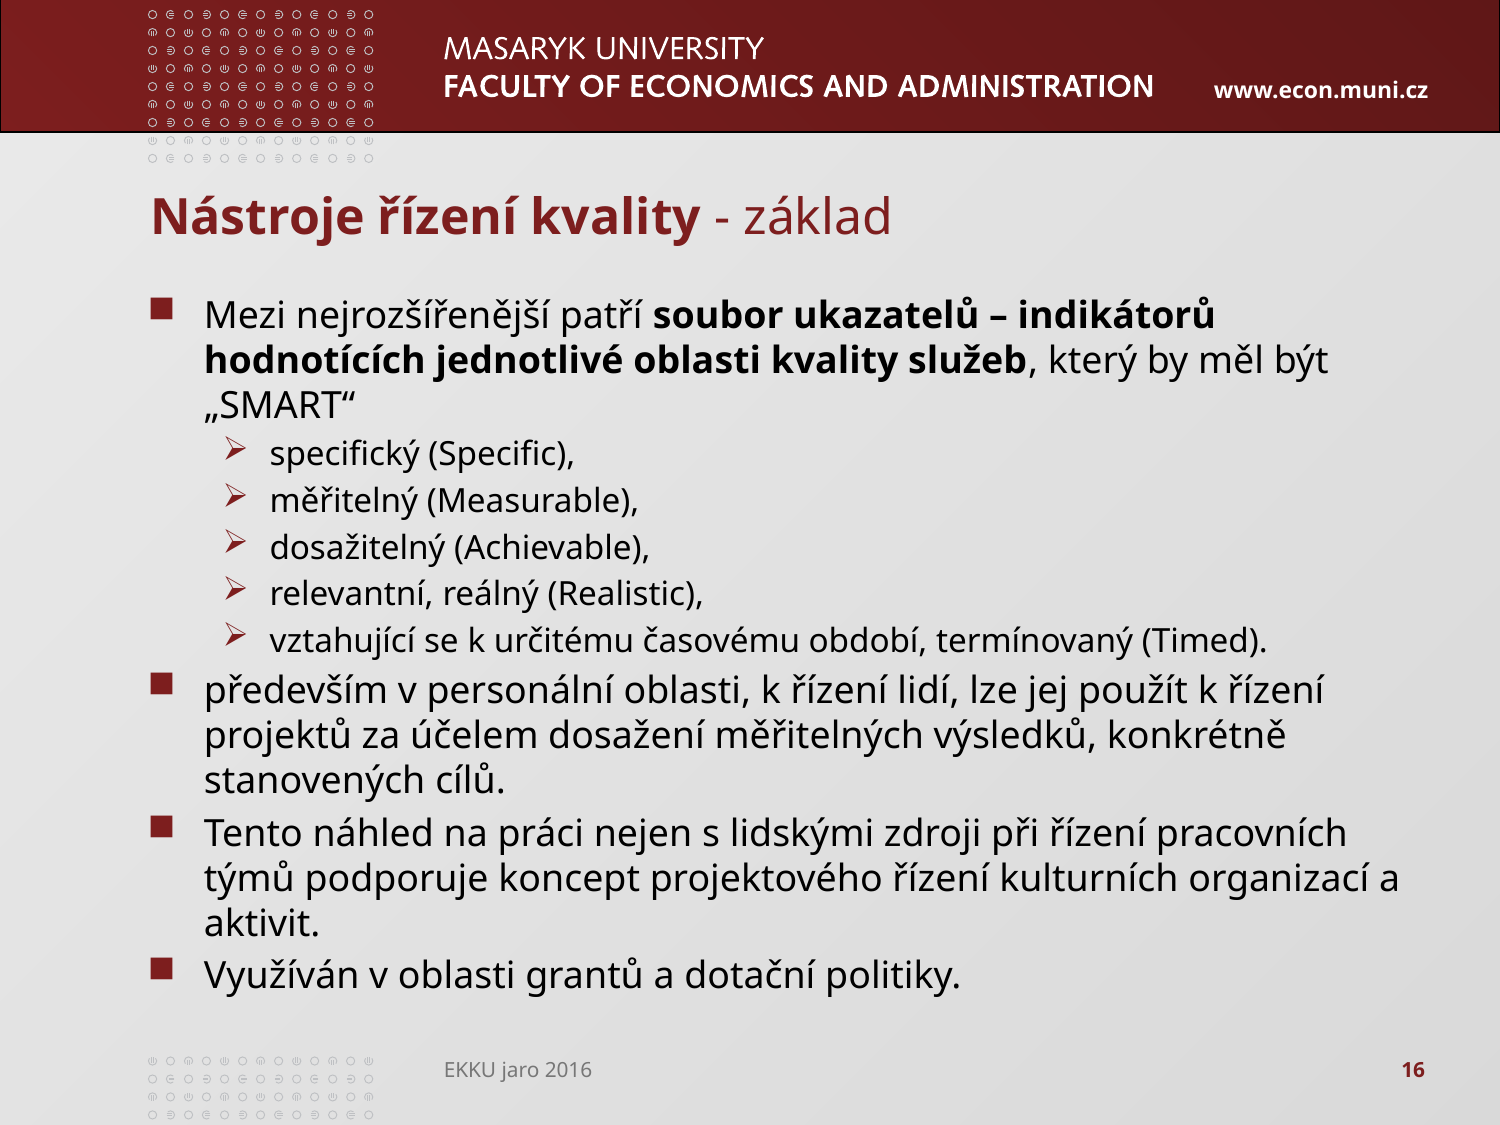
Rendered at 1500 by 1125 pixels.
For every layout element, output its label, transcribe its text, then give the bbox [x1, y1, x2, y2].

list Mezi nejrozšířenější patří soubor ukazatelů – indikátorů hodnotících jednotlivé oblasti kvality služeb, který by měl být „SMART“ specifický (Specific), měřitelný (Measurable), dosažitelný (Achievable), relevantní, reálný (Realistic), vztahující se k určitému časovému období, termínovaný (Timed). především v personální oblasti, k řízení lidí, lze jej použít k řízení projektů za účelem dosažení měřitelných výsledků, konkrétně stanovených cílů. Tento náhled na práci nejen s lidskými zdroji při řízení pracovních týmů podporuje koncept projektového řízení kulturních organizací a aktivit. Využíván v oblasti grantů a dotační politiky. [147, 290, 1423, 1006]
slide_number 16 [1316, 1056, 1425, 1100]
title Nástroje řízení kvality - základ [150, 184, 1425, 268]
footer EKKU jaro 2016 [444, 1056, 1279, 1100]
